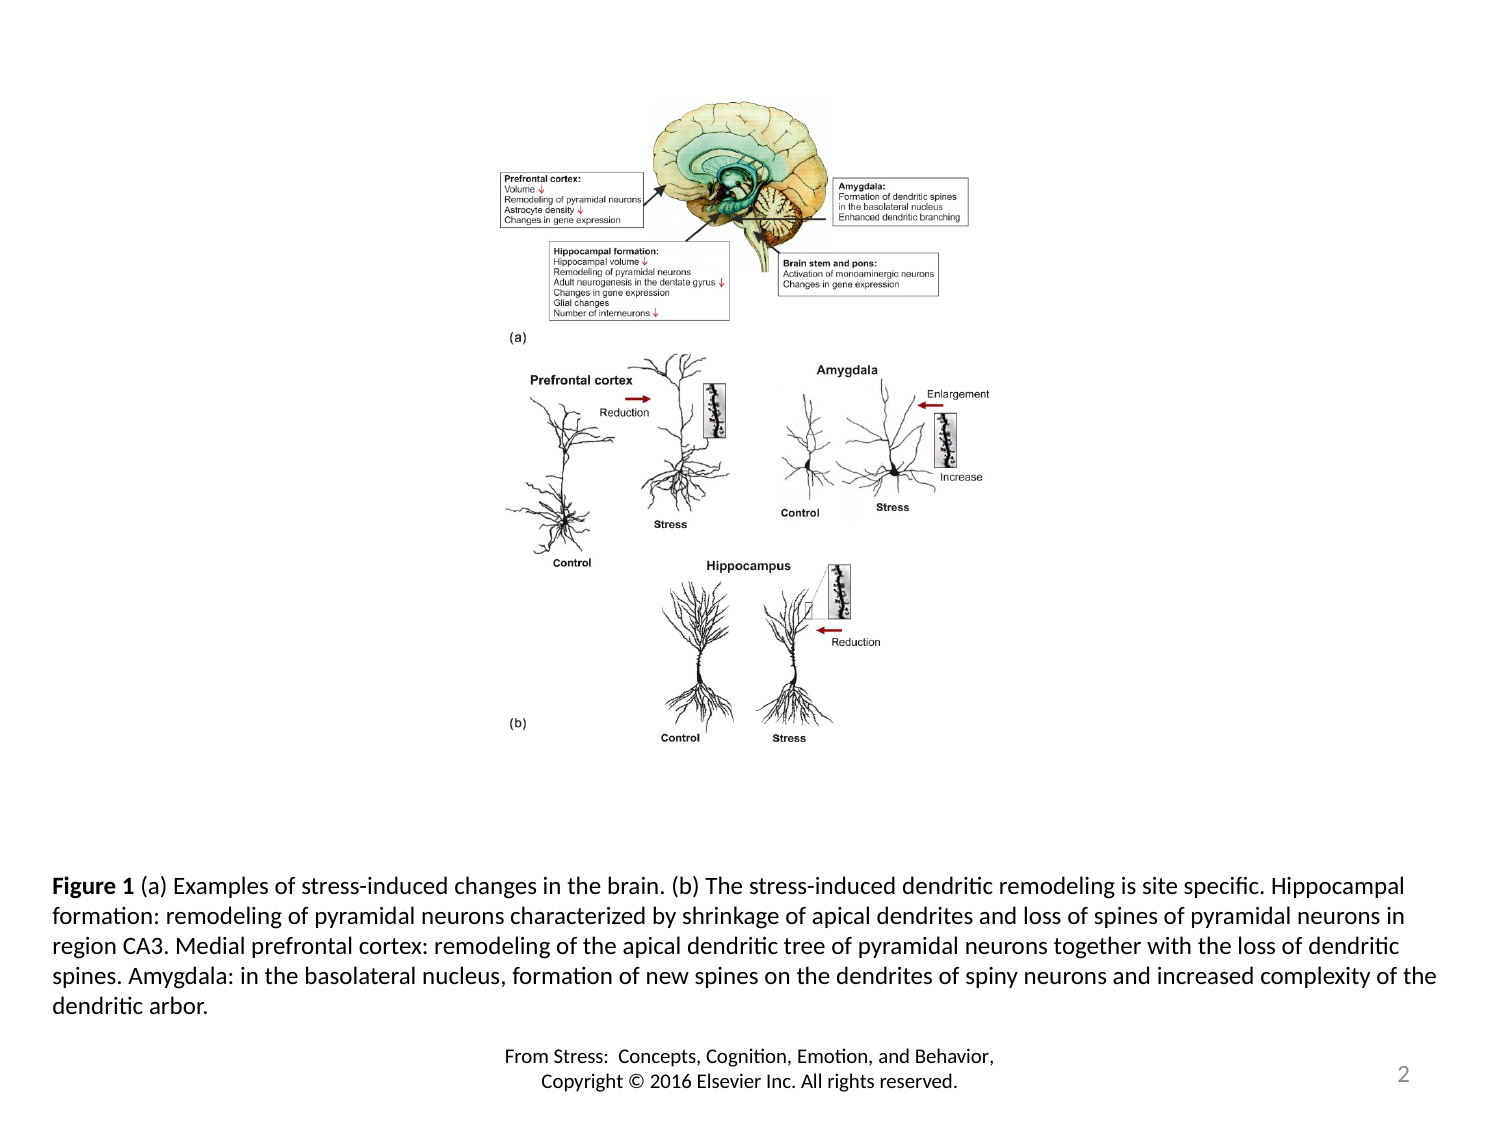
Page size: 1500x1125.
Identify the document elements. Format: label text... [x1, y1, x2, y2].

footer From Stress: Concepts, Cognition, Emotion, and Behavior, Copyright © 2016 Elsevier Inc. All rights reserved. [212, 1037, 1288, 1098]
slide_number 2 [1074, 1042, 1425, 1103]
text_box Figure 1 (a) Examples of stress-induced changes in the brain. (b) The stress-induced dendritic remodeling is site specific. Hippocampal formation: remodeling of pyramidal neurons characterized by shrinkage of apical dendrites and loss of spines of pyramidal neurons in region CA3. Medial prefrontal cortex: remodeling of the apical dendritic tree of pyramidal neurons together with the loss of dendritic spines. Amygdala: in the basolateral nucleus, formation of new spines on the dendrites of spiny neurons and increased complexity of the dendritic arbor. [37, 862, 1463, 1027]
picture [500, 99, 989, 742]
